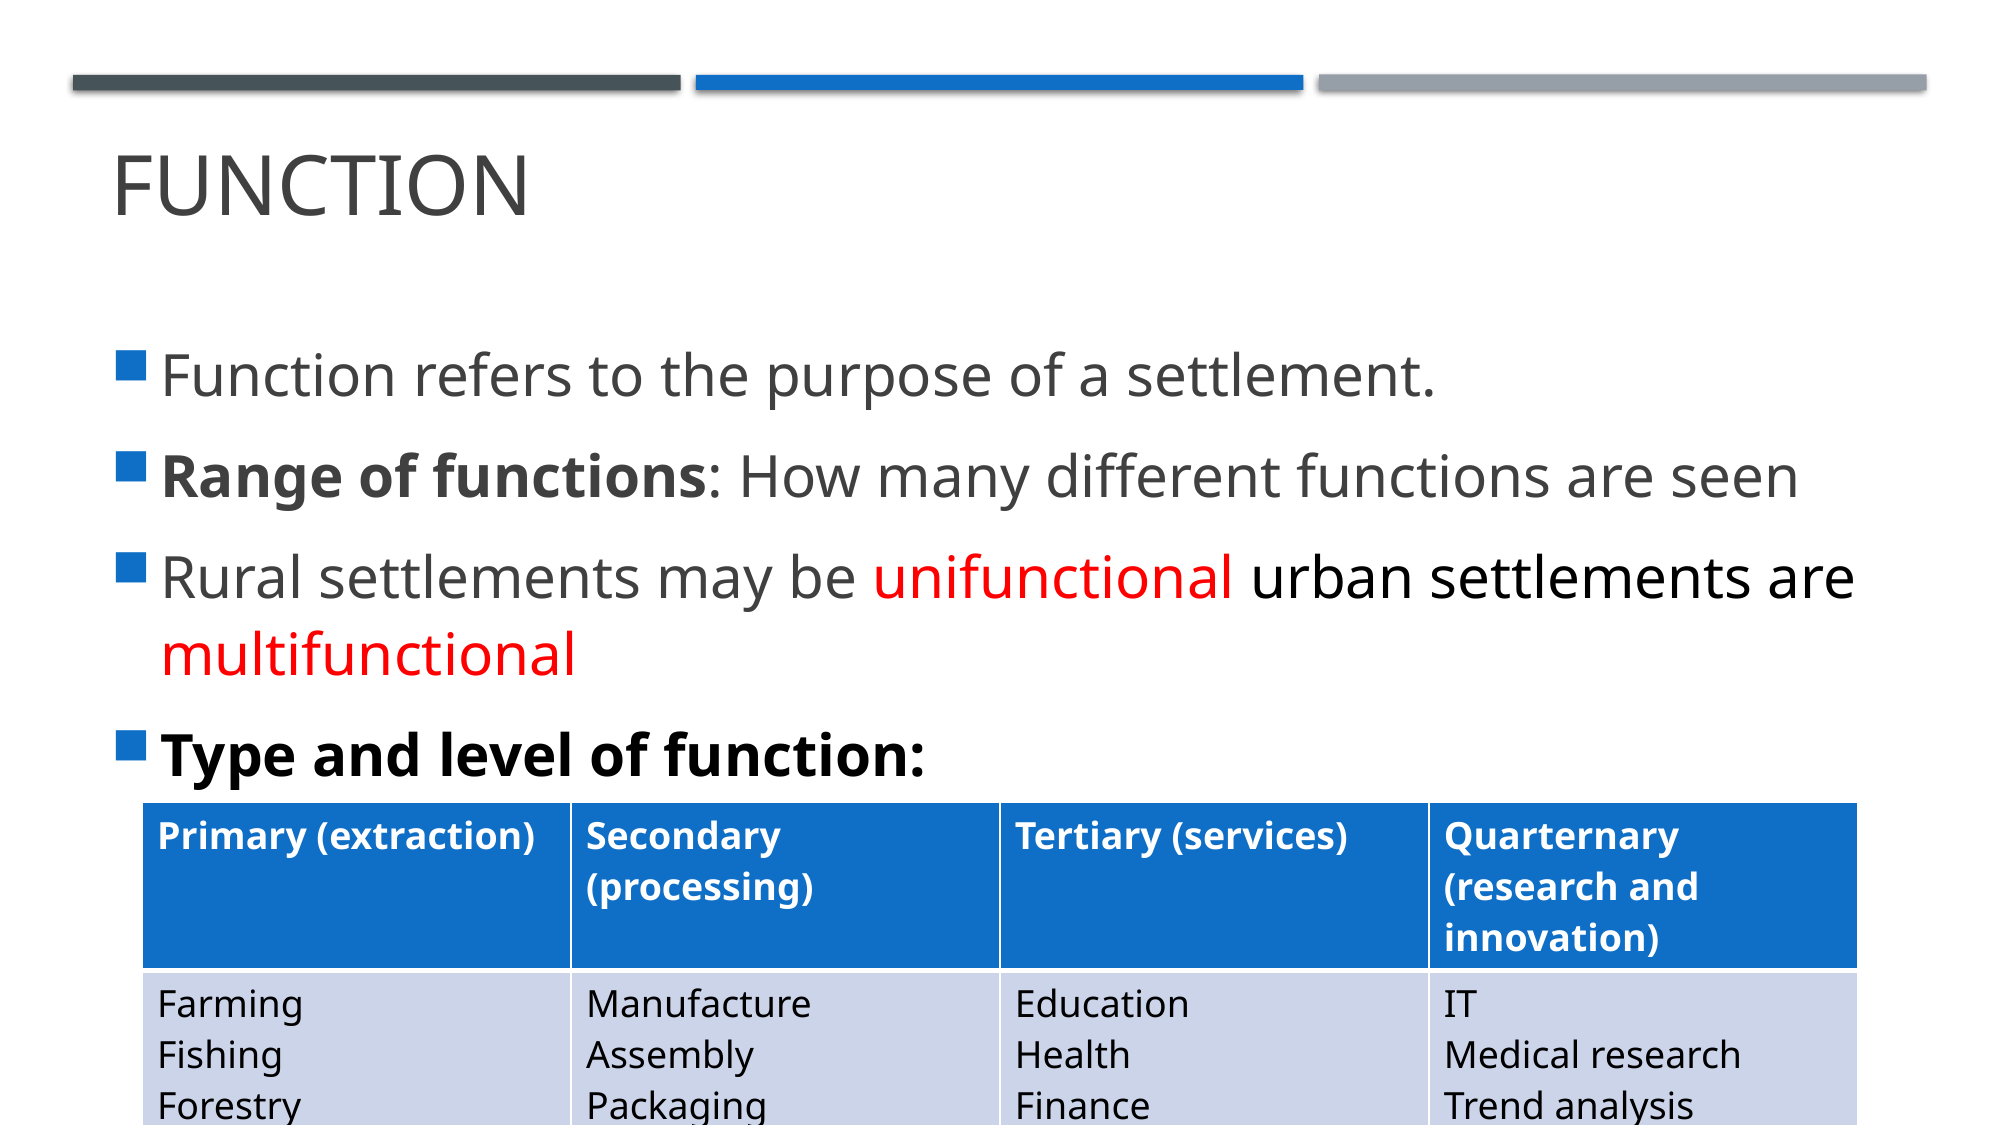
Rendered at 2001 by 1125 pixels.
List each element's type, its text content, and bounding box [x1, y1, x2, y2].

table_header Primary (extraction) [143, 803, 570, 968]
table_header Quarternary (research and innovation) [1430, 803, 1857, 968]
table_cell Manufacture Assembly Packaging Construction [572, 973, 999, 1125]
table_header Tertiary (services) [1001, 803, 1428, 968]
list Function refers to the purpose of a settlement. Range of functions: How many different functions are seen Rural settlements may be unifunctional urban settlements are multifunctional Type and level of function: [95, 239, 1905, 981]
title function [95, 115, 1905, 239]
table_cell IT Medical research Trend analysis [1430, 973, 1857, 1125]
table_cell Farming Fishing Forestry Mining [143, 973, 570, 1125]
table_header Secondary (processing) [572, 803, 999, 968]
table_cell Education Health Finance transport [1001, 973, 1428, 1125]
